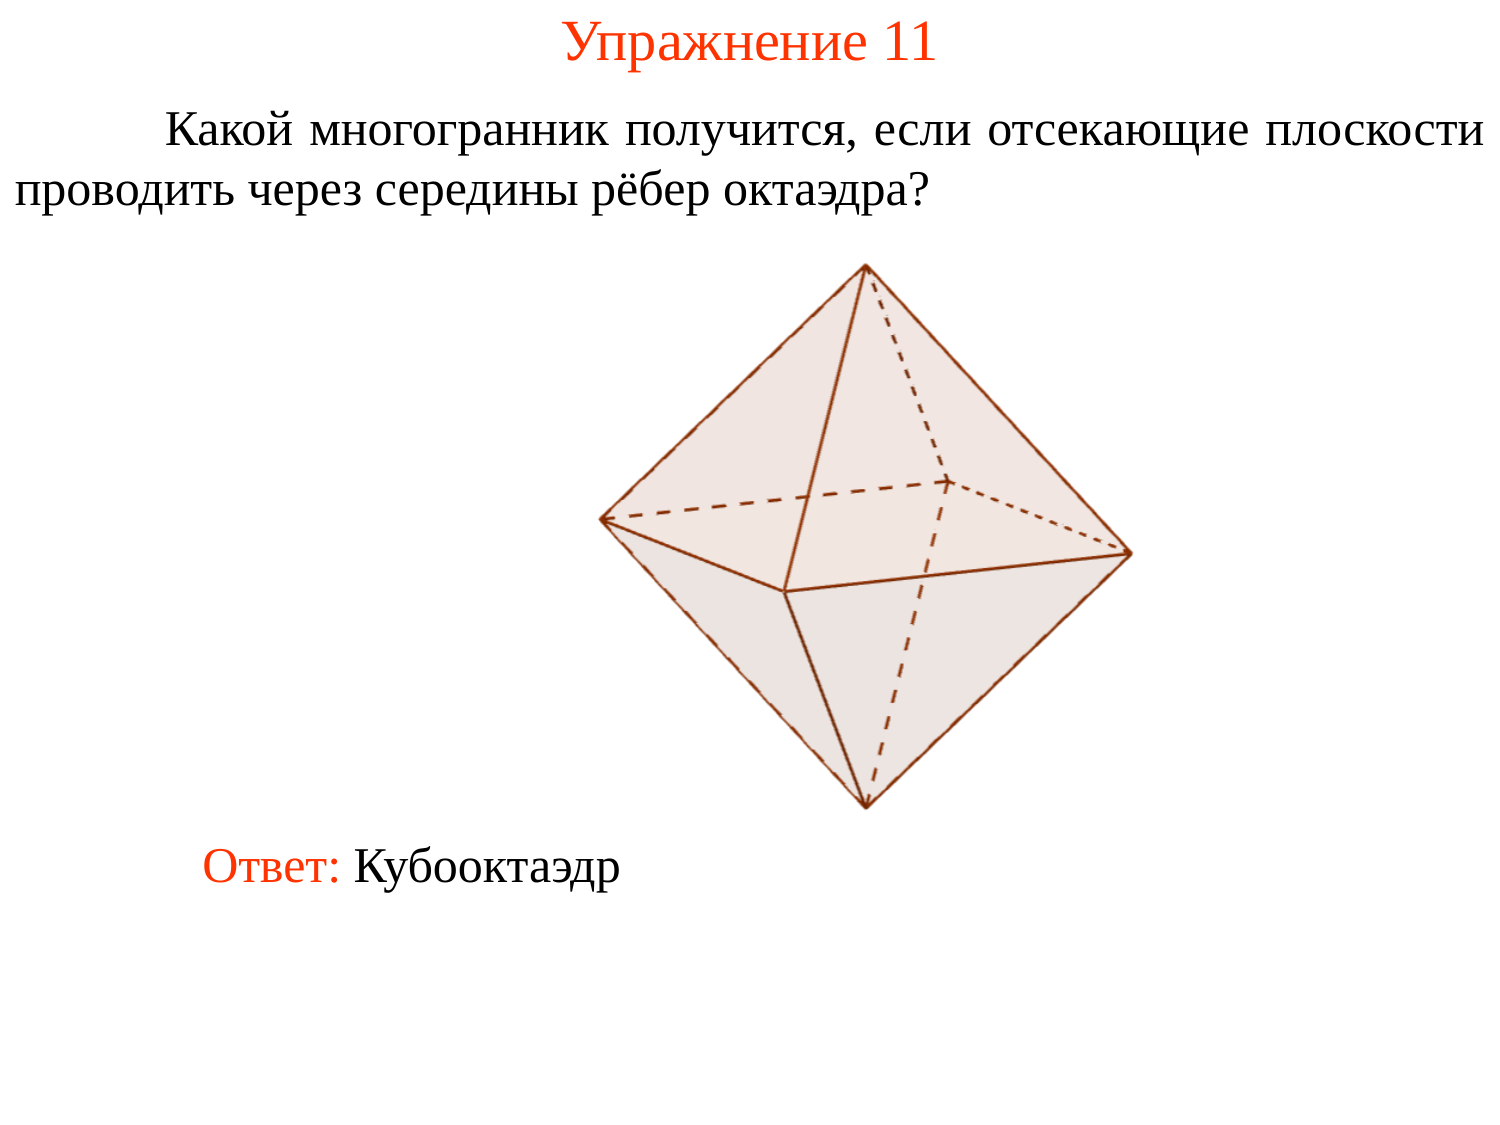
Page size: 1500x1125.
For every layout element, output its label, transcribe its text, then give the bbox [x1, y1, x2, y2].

title Упражнение 11 [112, 0, 1388, 75]
text_box Ответ: Кубооктаэдр [37, 824, 1463, 900]
picture [560, 242, 1144, 844]
text_box Какой многогранник получится, если отсекающие плоскости проводить через середины рёбер октаэдра? [0, 87, 1500, 223]
